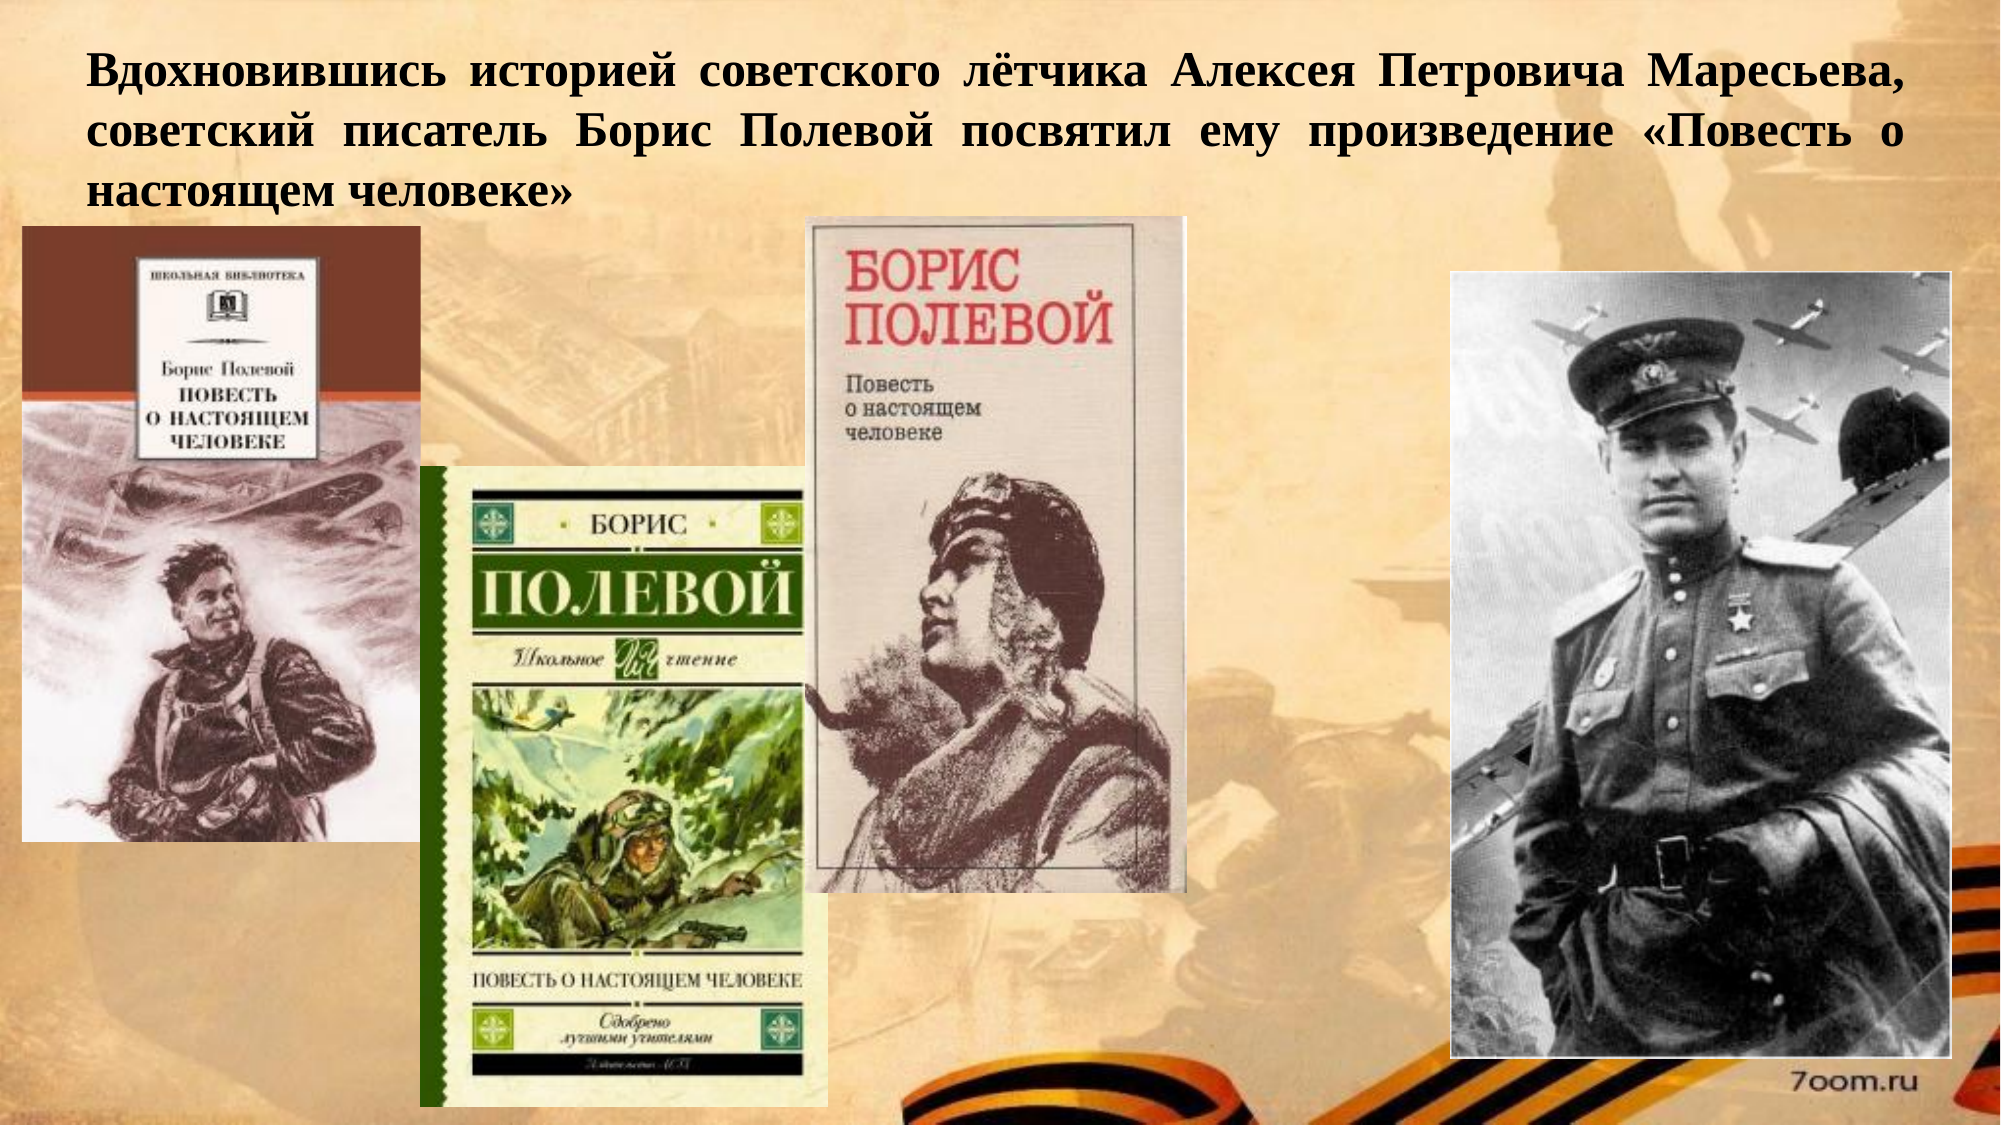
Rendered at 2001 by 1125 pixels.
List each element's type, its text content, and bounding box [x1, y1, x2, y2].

text_box Вдохновившись историей советского лётчика Алексея Петровича Маресьева, советский писатель Борис Полевой посвятил ему произведение «Повесть о настоящем человеке» [71, 29, 1921, 224]
picture [0, 0, 2001, 1125]
